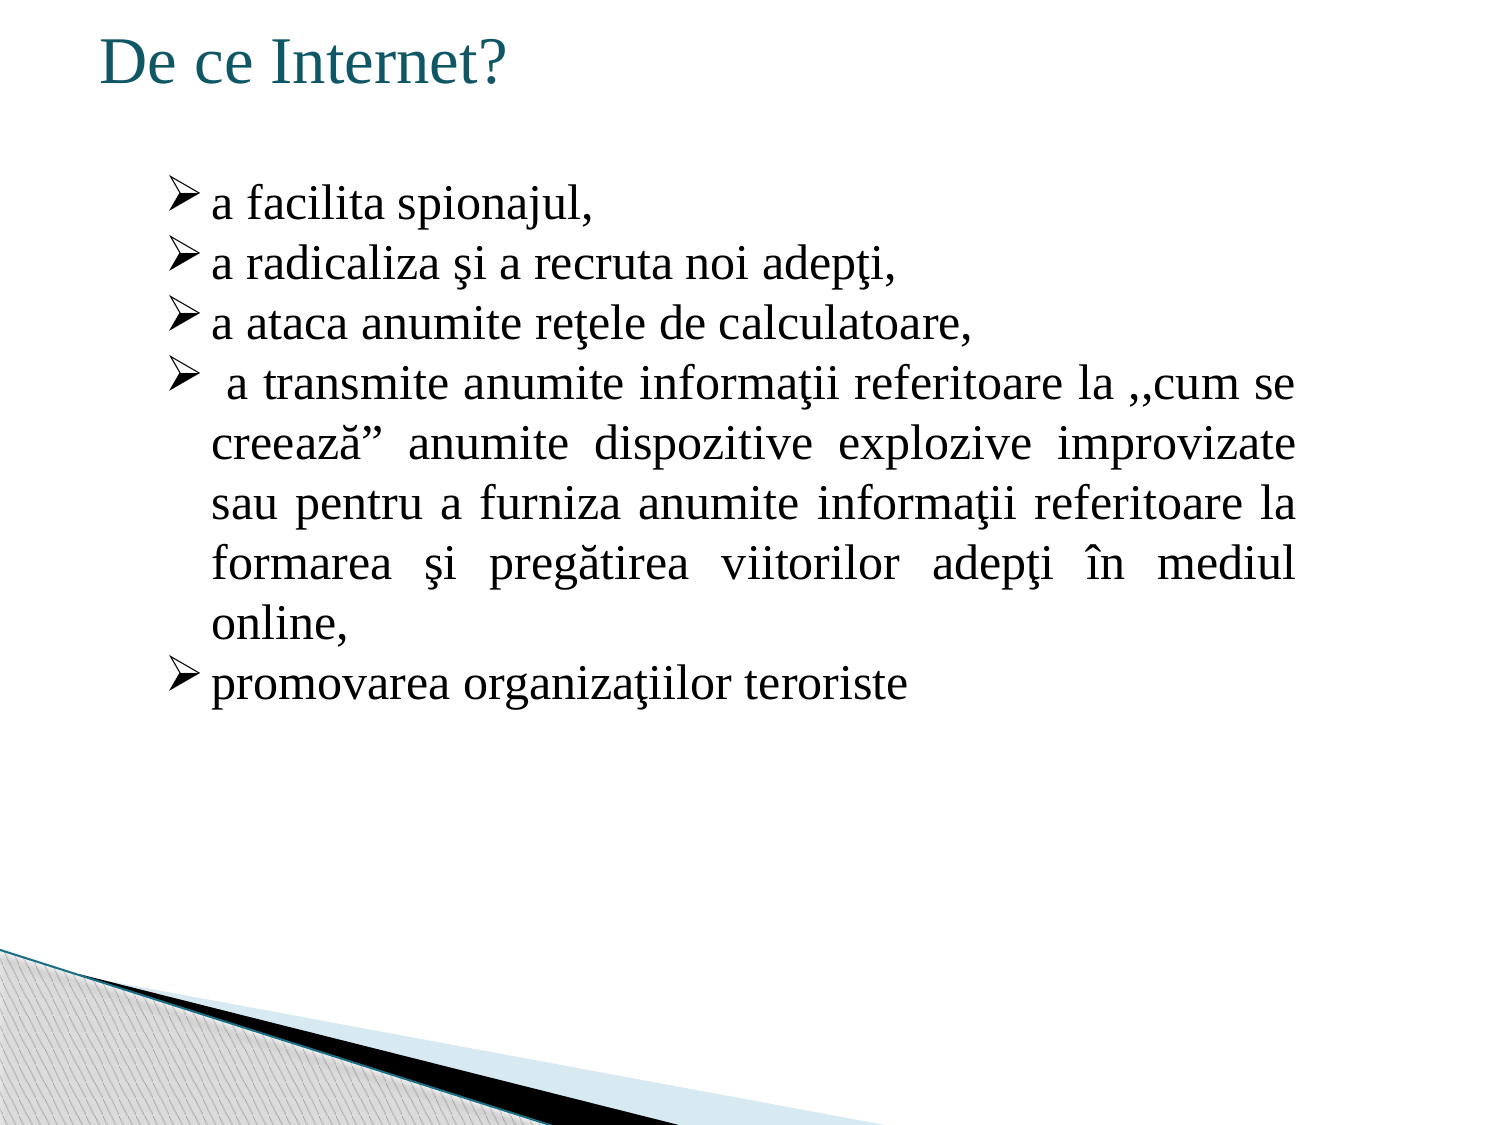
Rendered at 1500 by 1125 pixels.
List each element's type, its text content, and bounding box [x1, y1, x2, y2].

text_box De ce Internet? [85, 9, 541, 105]
text_box a facilita spionajul, a radicaliza şi a recruta noi adepţi, a ataca anumite reţele de calculatoare, a transmite anumite informaţii referitoare la ,,cum se creează” anumite dispozitive explozive improvizate sau pentru a furniza anumite informaţii referitoare la formarea şi pregătirea viitorilor adepţi în mediul online, promovarea organizaţiilor teroriste [150, 162, 1313, 718]
